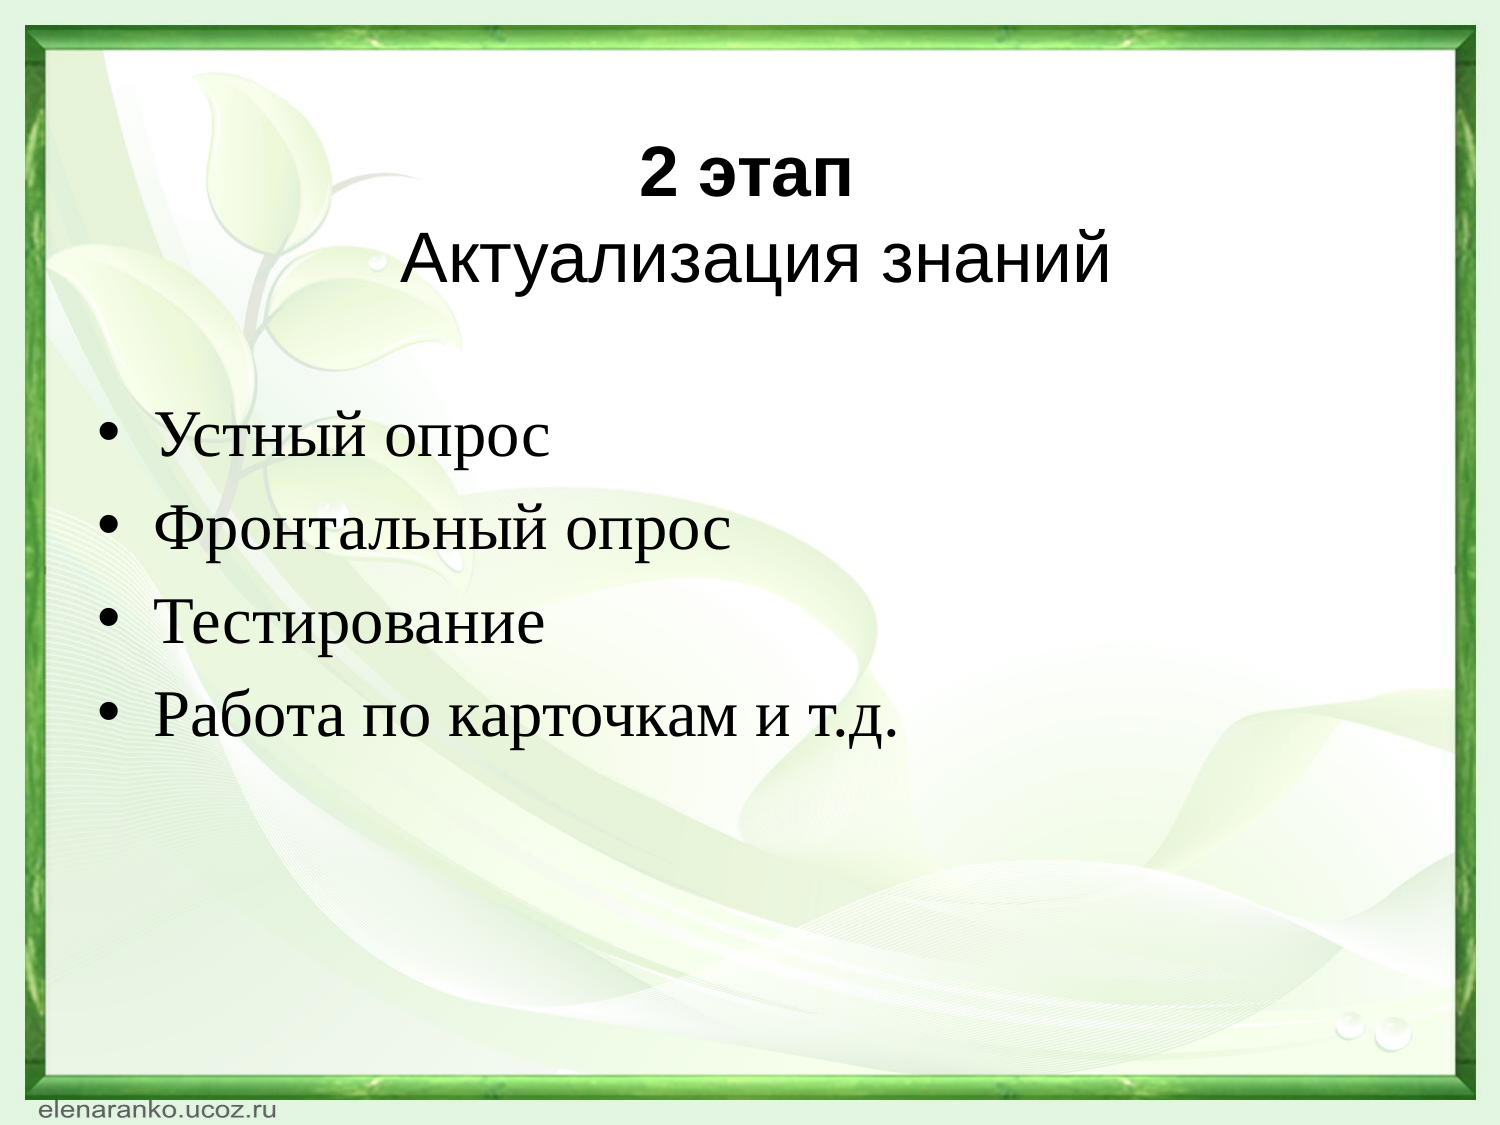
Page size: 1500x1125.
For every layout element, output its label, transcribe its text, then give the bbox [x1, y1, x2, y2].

picture [0, 0, 1500, 1125]
title 2 этап Актуализация знаний [82, 117, 1432, 305]
list Устный опрос Фронтальный опрос Тестирование Работа по карточкам и т.д. [82, 382, 1432, 1125]
